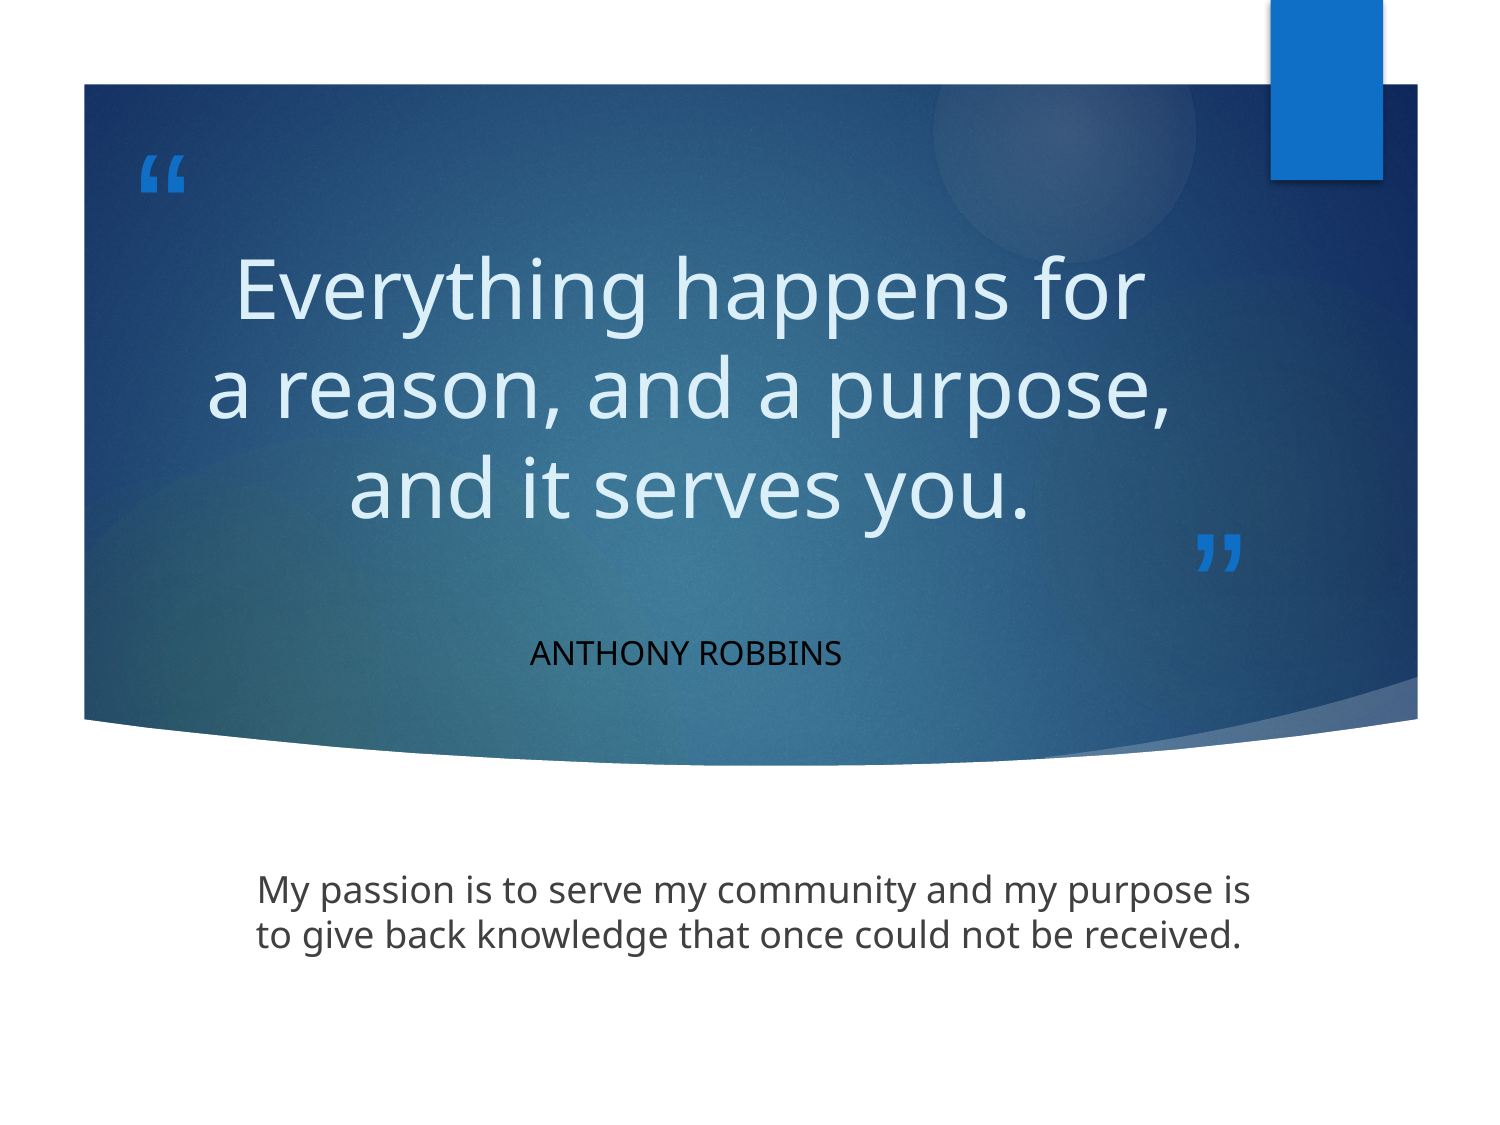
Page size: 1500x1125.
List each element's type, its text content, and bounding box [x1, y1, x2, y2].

list My passion is to serve my community and my purpose is to give back knowledge that once could not be received. [227, 827, 1282, 996]
list Anthony Robbins [227, 624, 1154, 680]
title Everything happens for a reason, and a purpose, and it serves you. [185, 148, 1196, 624]
